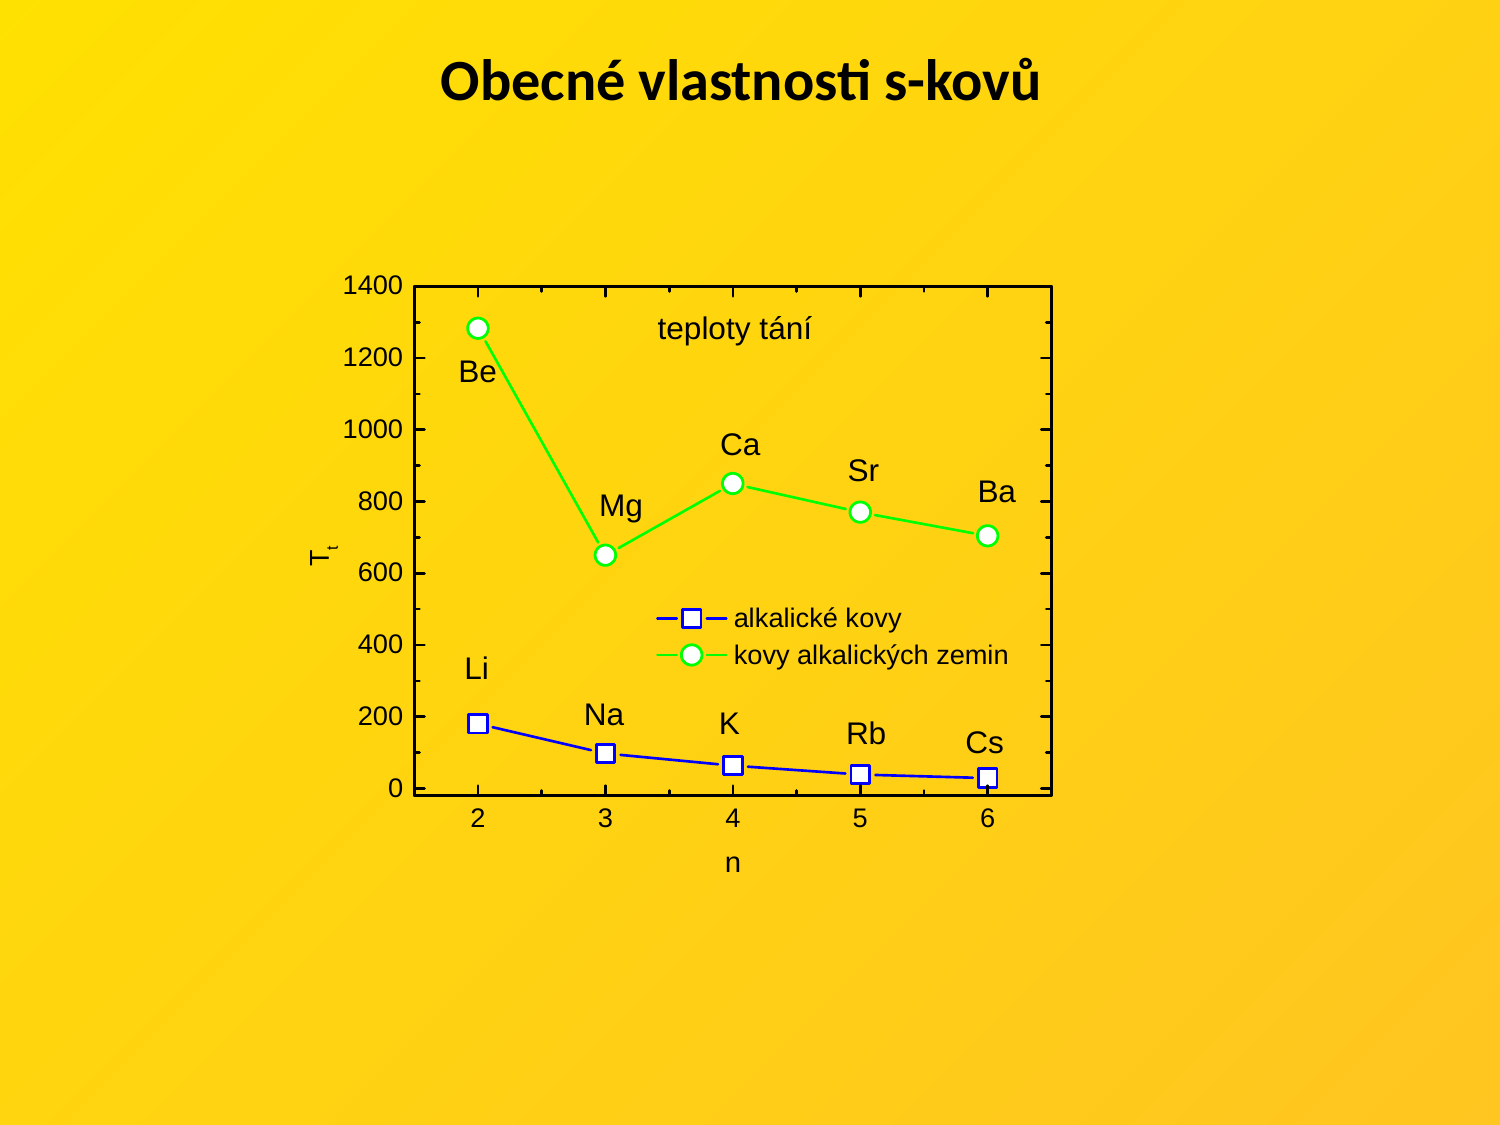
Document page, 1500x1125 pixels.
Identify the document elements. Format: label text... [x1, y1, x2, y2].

text_box Obecné vlastnosti s-kovů [425, 35, 1057, 120]
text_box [257, 198, 1146, 930]
